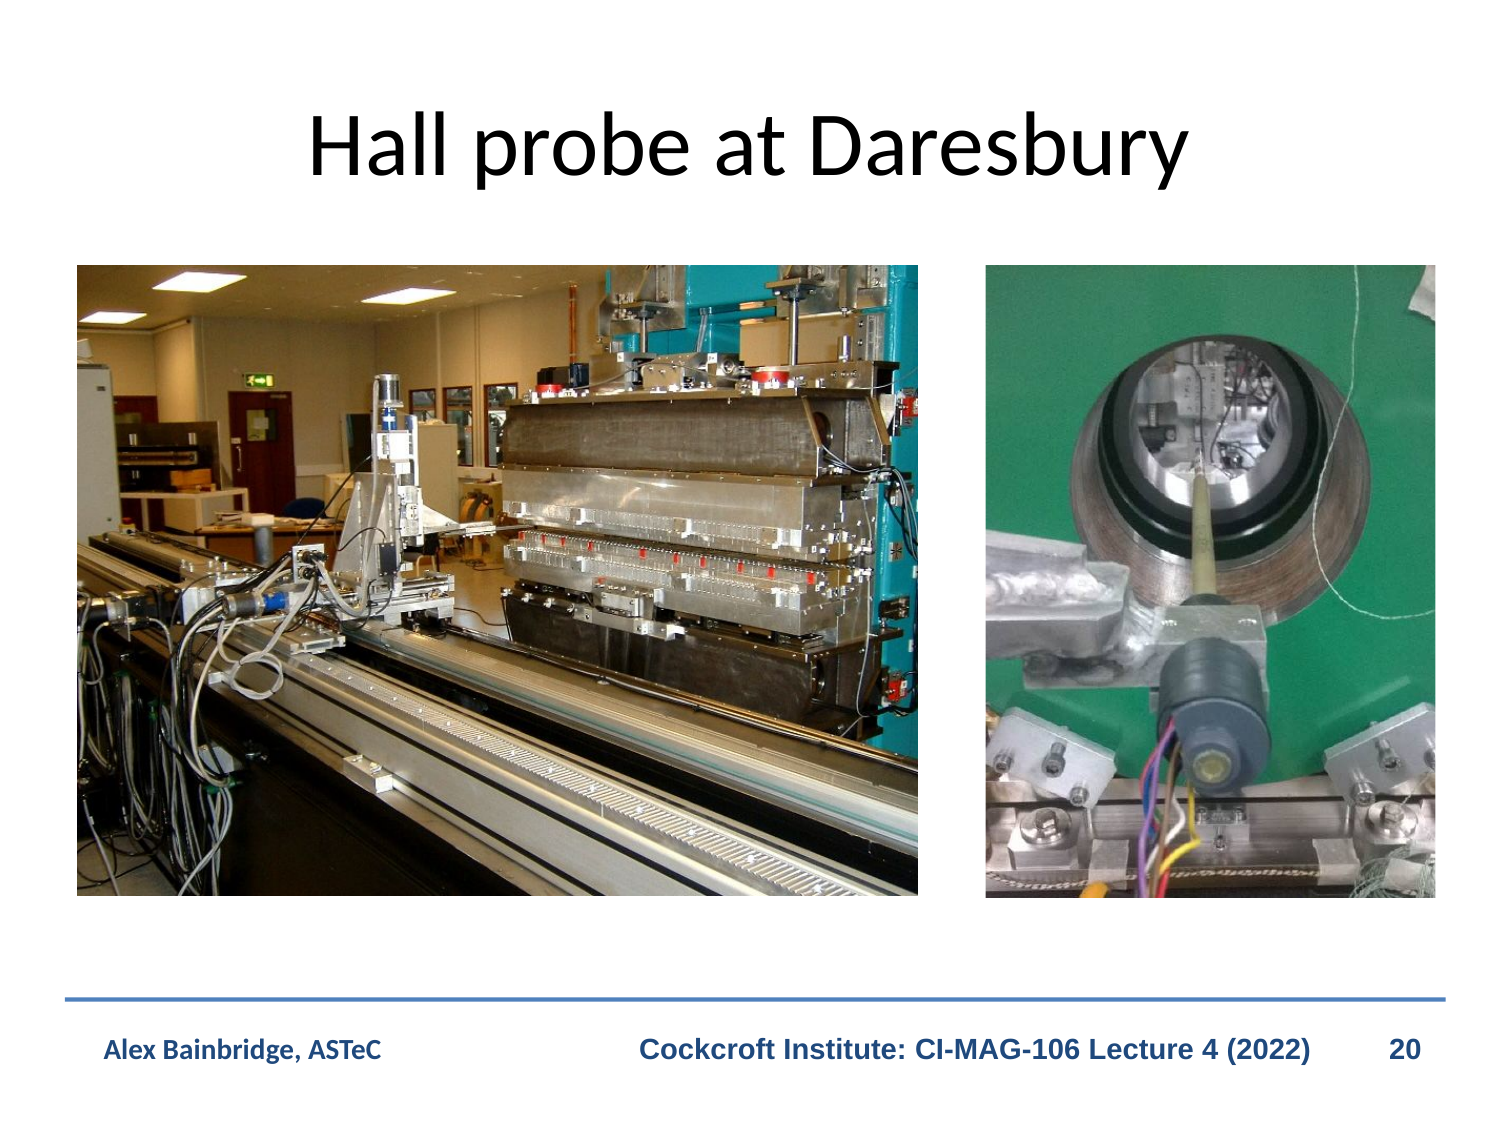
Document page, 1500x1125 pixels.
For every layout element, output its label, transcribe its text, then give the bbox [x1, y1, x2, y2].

picture [985, 265, 1436, 899]
title Hall probe at Daresbury [75, 45, 1425, 233]
picture [77, 265, 918, 897]
